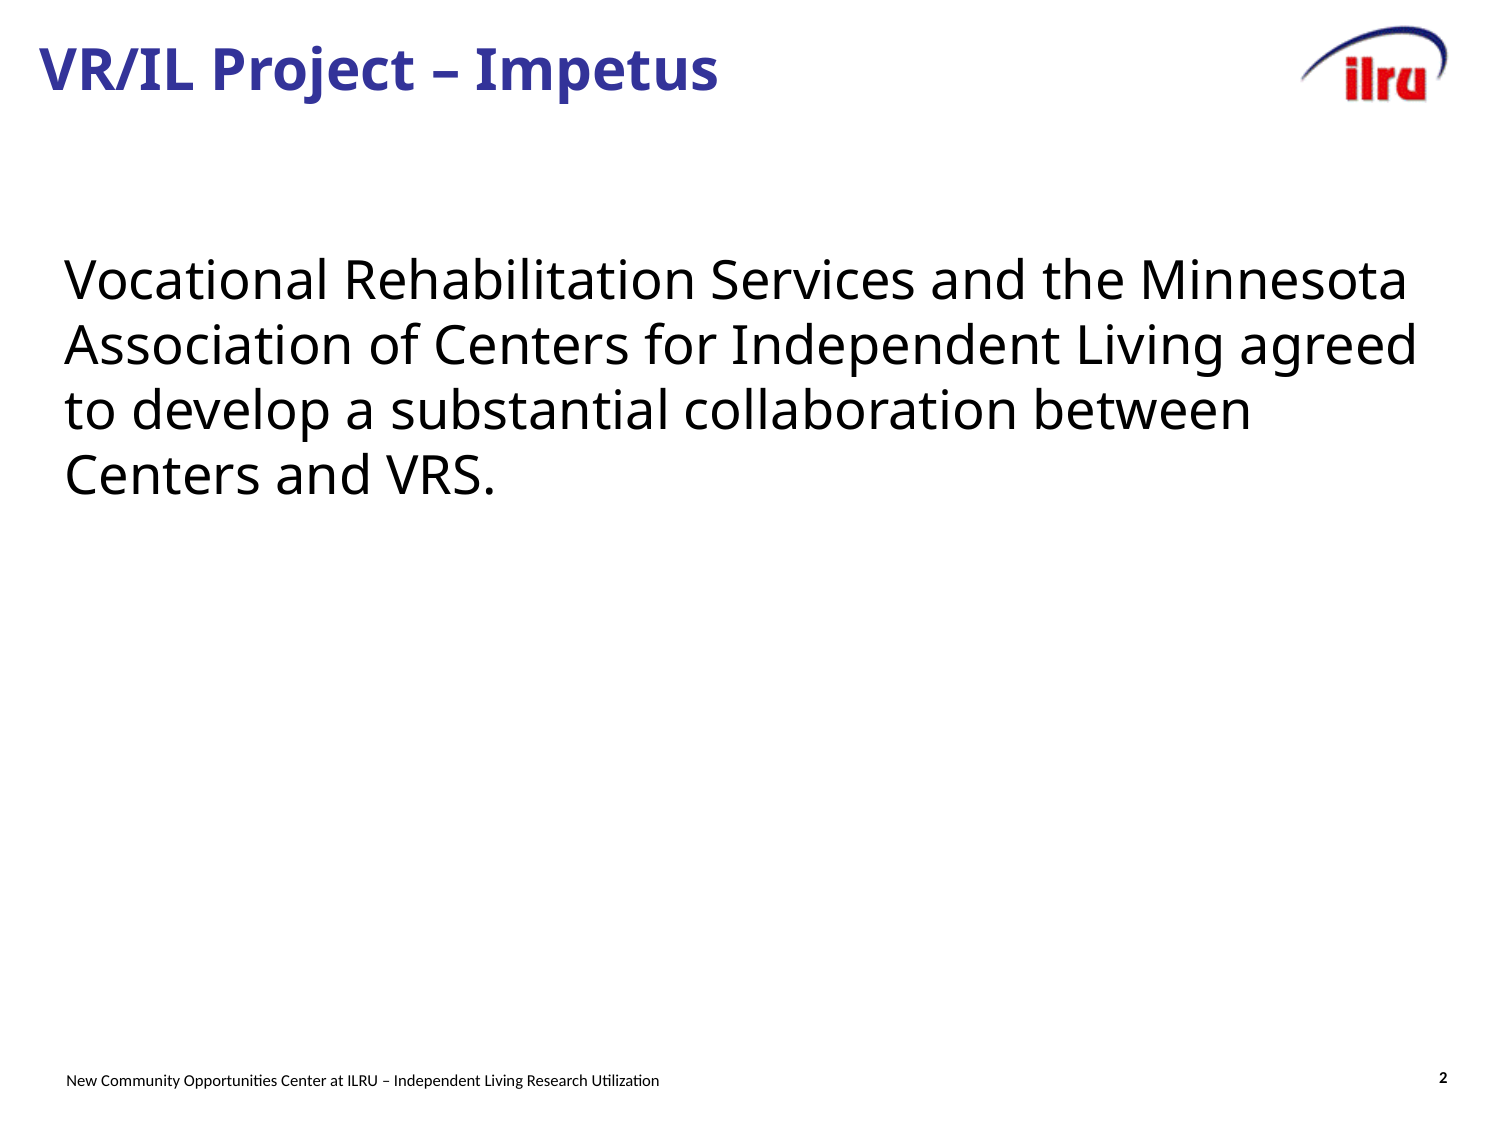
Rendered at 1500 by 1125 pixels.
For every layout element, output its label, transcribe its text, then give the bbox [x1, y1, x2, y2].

list Vocational Rehabilitation Services and the Minnesota Association of Centers for Independent Living agreed to develop a substantial collaboration between Centers and VRS. [50, 162, 1463, 1013]
title VR/IL Project – Impetus [24, 24, 1325, 143]
text_box New Community Opportunities Center at ILRU – Independent Living Research Utilization [51, 1062, 802, 1098]
picture [1325, 24, 1463, 103]
text_box 2 [1362, 1059, 1463, 1100]
